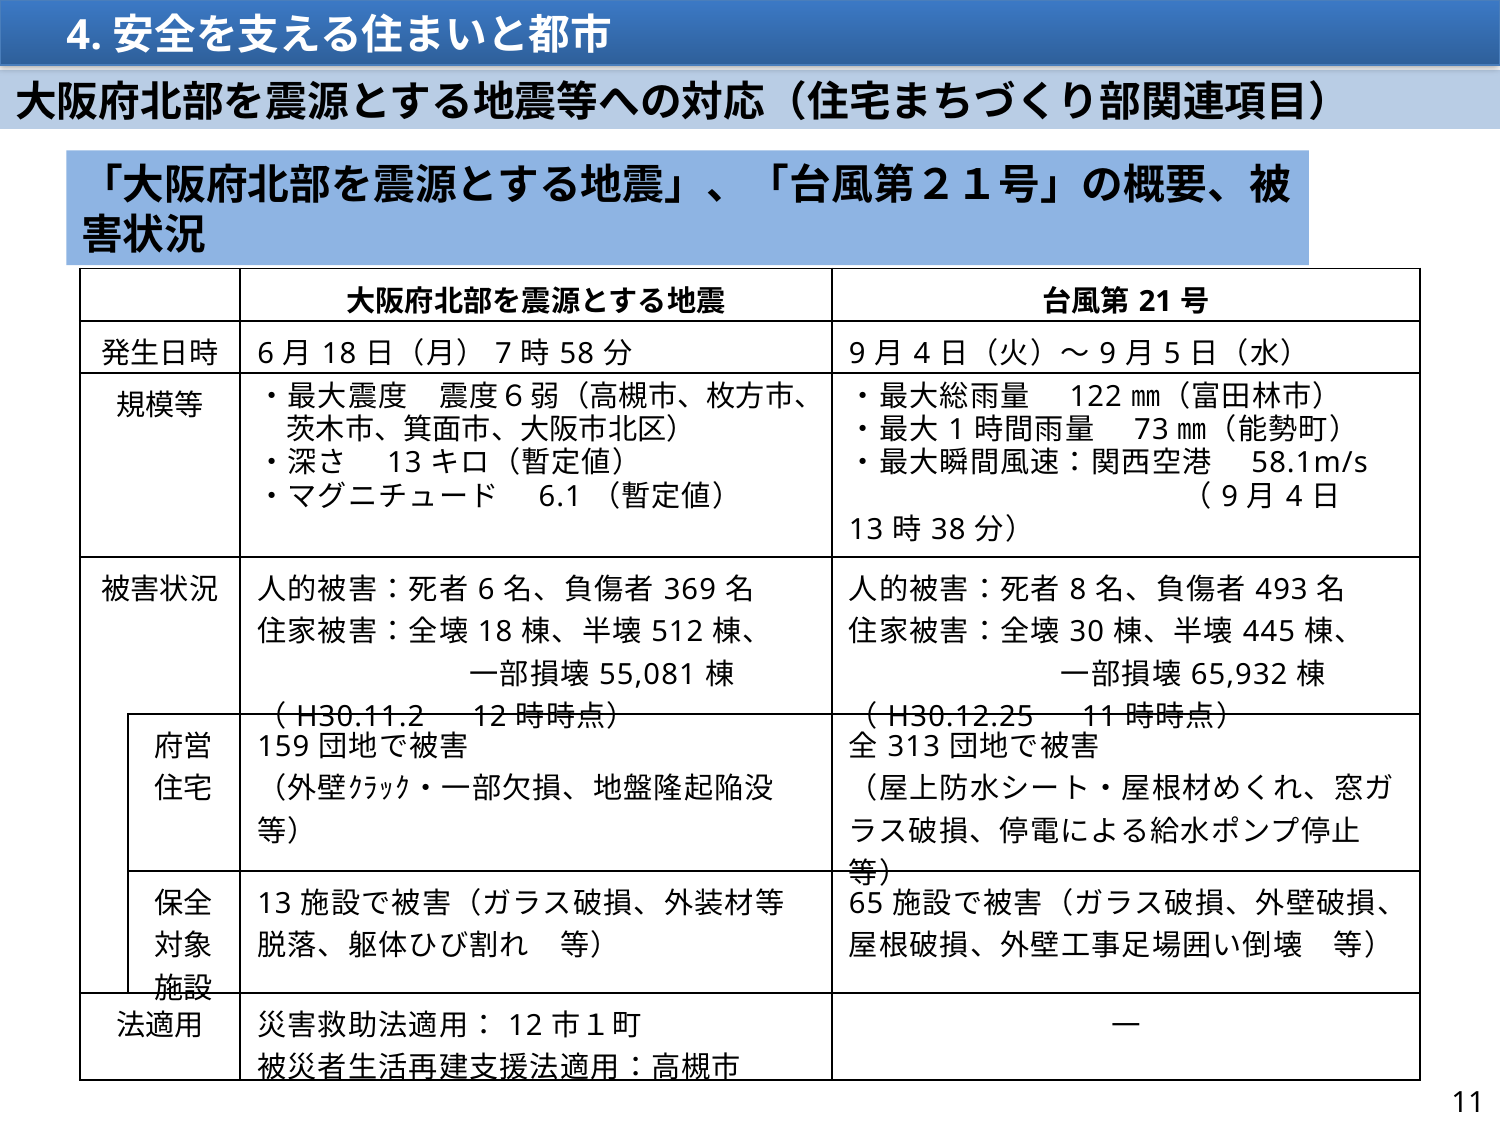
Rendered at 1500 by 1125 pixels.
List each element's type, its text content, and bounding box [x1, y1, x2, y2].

table_cell ― [833, 994, 1419, 1079]
table_cell 159団地で被害 （外壁ｸﾗｯｸ・一部欠損、地盤隆起陥没等） [241, 715, 831, 870]
table_cell 人的被害：死者8名、負傷者493名 住家被害：全壊30棟、半壊445棟、 一部損壊65,932棟 （H30.12.25 11時時点） [833, 558, 1419, 713]
table_header 台風第21号 [833, 269, 1419, 320]
table_cell [81, 714, 127, 992]
table_cell 全313団地で被害 （屋上防水シート・屋根材めくれ、窓ガラス破損、停電による給水ポンプ停止 等） [833, 715, 1419, 870]
slide_number 11 [1399, 1082, 1500, 1125]
table_cell ・最大総雨量 122㎜（富田林市） ・最大1時間雨量 73㎜（能勢町） ・最大瞬間風速：関西空港 58.1m/s （9月4日 13時38分） [833, 374, 1419, 556]
text_box 大阪府北部を震源とする地震等への対応（住宅まちづくり部関連項目） [0, 72, 1500, 129]
table_cell ・最大震度 震度６弱（高槻市、枚方市、 茨木市、箕面市、大阪市北区） ・深さ 13キロ（暫定値） ・マグニチュード 6.1（暫定値） [241, 374, 831, 556]
table_cell 府営住宅 [129, 715, 239, 870]
table_cell 保全対象施設 [129, 872, 239, 992]
table_cell 6月18日（月）7時58分 [241, 322, 831, 372]
text_box 「大阪府北部を震源とする地震」、「台風第２１号」の概要、被害状況 [66, 150, 1309, 266]
table_cell 人的被害：死者6名、負傷者369名 住家被害：全壊18棟、半壊512棟、 一部損壊55,081棟 （H30.11.2 12時時点） [241, 558, 831, 713]
table_cell 法適用 [81, 994, 239, 1079]
table_header [81, 269, 239, 320]
table_cell 13施設で被害（ガラス破損、外装材等脱落、躯体ひび割れ 等） [241, 872, 831, 992]
table_cell 9月4日（火）～9月5日（水） [833, 322, 1419, 372]
table_header 大阪府北部を震源とする地震 [241, 269, 831, 320]
table_cell 被害状況 [81, 558, 239, 714]
table_cell 65施設で被害（ガラス破損、外壁破損、屋根破損、外壁工事足場囲い倒壊 等） [833, 872, 1419, 992]
text_box 4.安全を支える住まいと都市 [0, 0, 1500, 66]
table_cell 規模等 [81, 374, 239, 556]
table_cell 発生日時 [81, 322, 239, 372]
table_cell 災害救助法適用：12市１町 被災者生活再建支援法適用：高槻市 [241, 994, 831, 1079]
